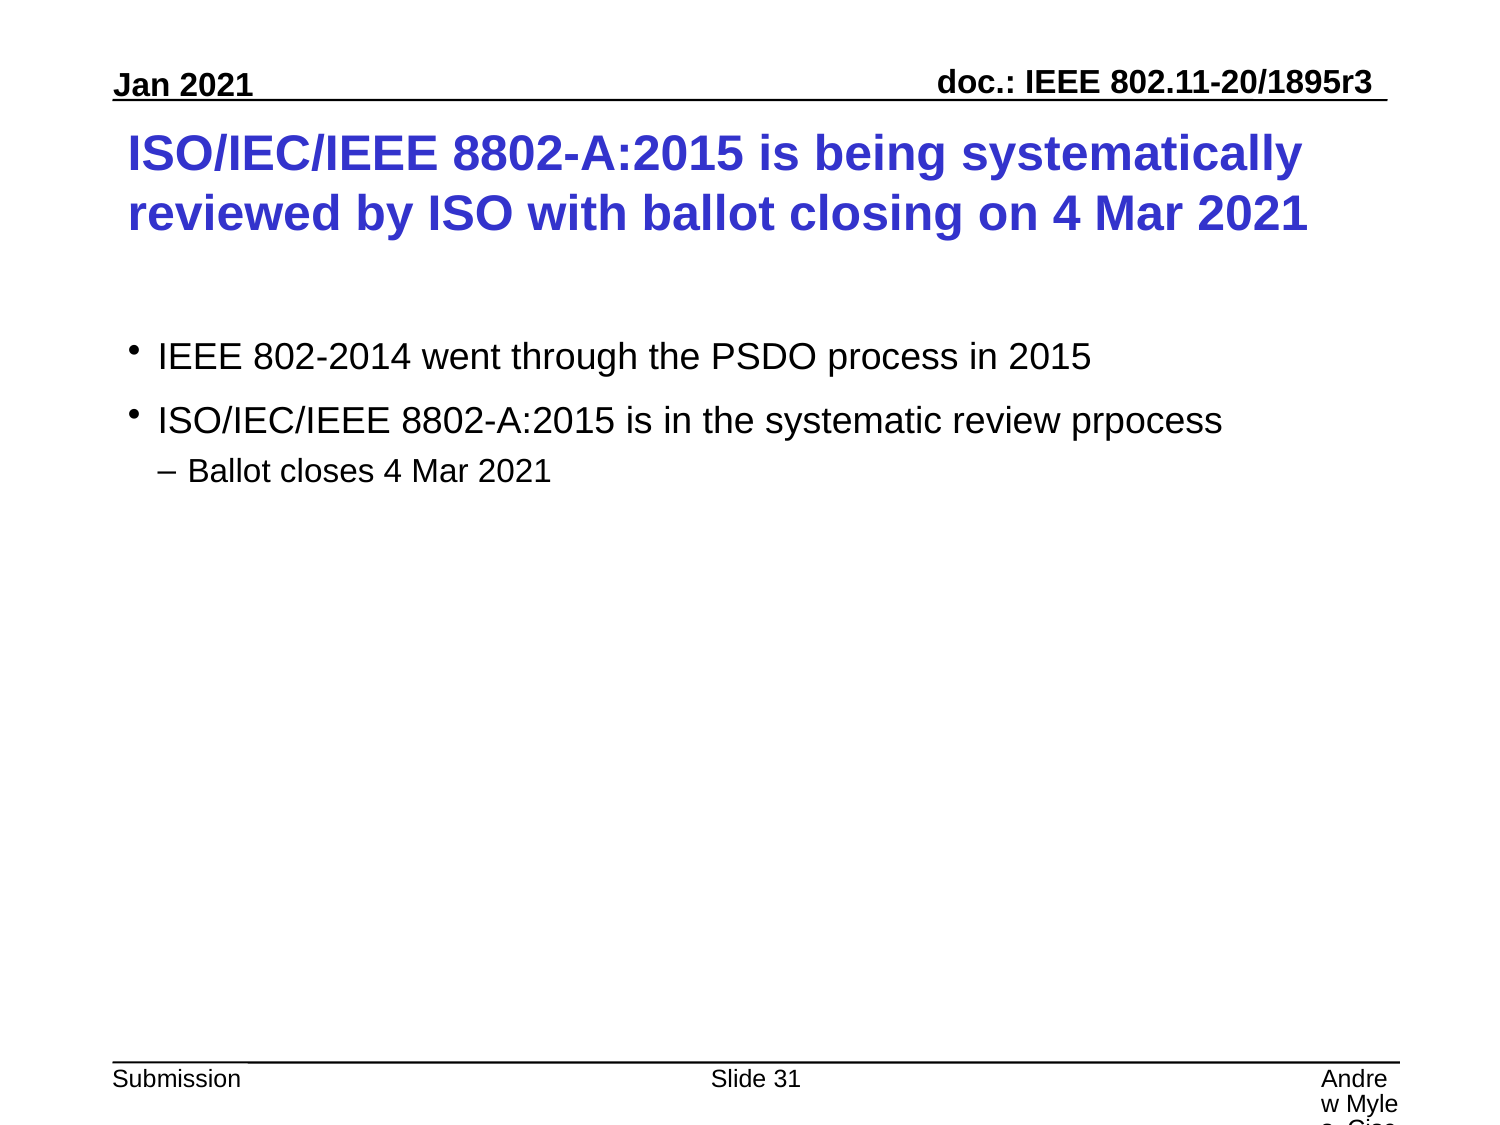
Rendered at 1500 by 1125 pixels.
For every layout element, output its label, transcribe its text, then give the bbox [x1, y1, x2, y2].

list IEEE 802-2014 went through the PSDO process in 2015 ISO/IEC/IEEE 8802-A:2015 is in the systematic review prpocess Ballot closes 4 Mar 2021 [112, 324, 1388, 1000]
title ISO/IEC/IEEE 8802-A:2015 is being systematically reviewed by ISO with ballot closing on 4 Mar 2021 [112, 112, 1388, 288]
footer Andrew Myles, Cisco [1320, 1061, 1402, 1093]
slide_number Slide 31 [709, 1061, 803, 1093]
